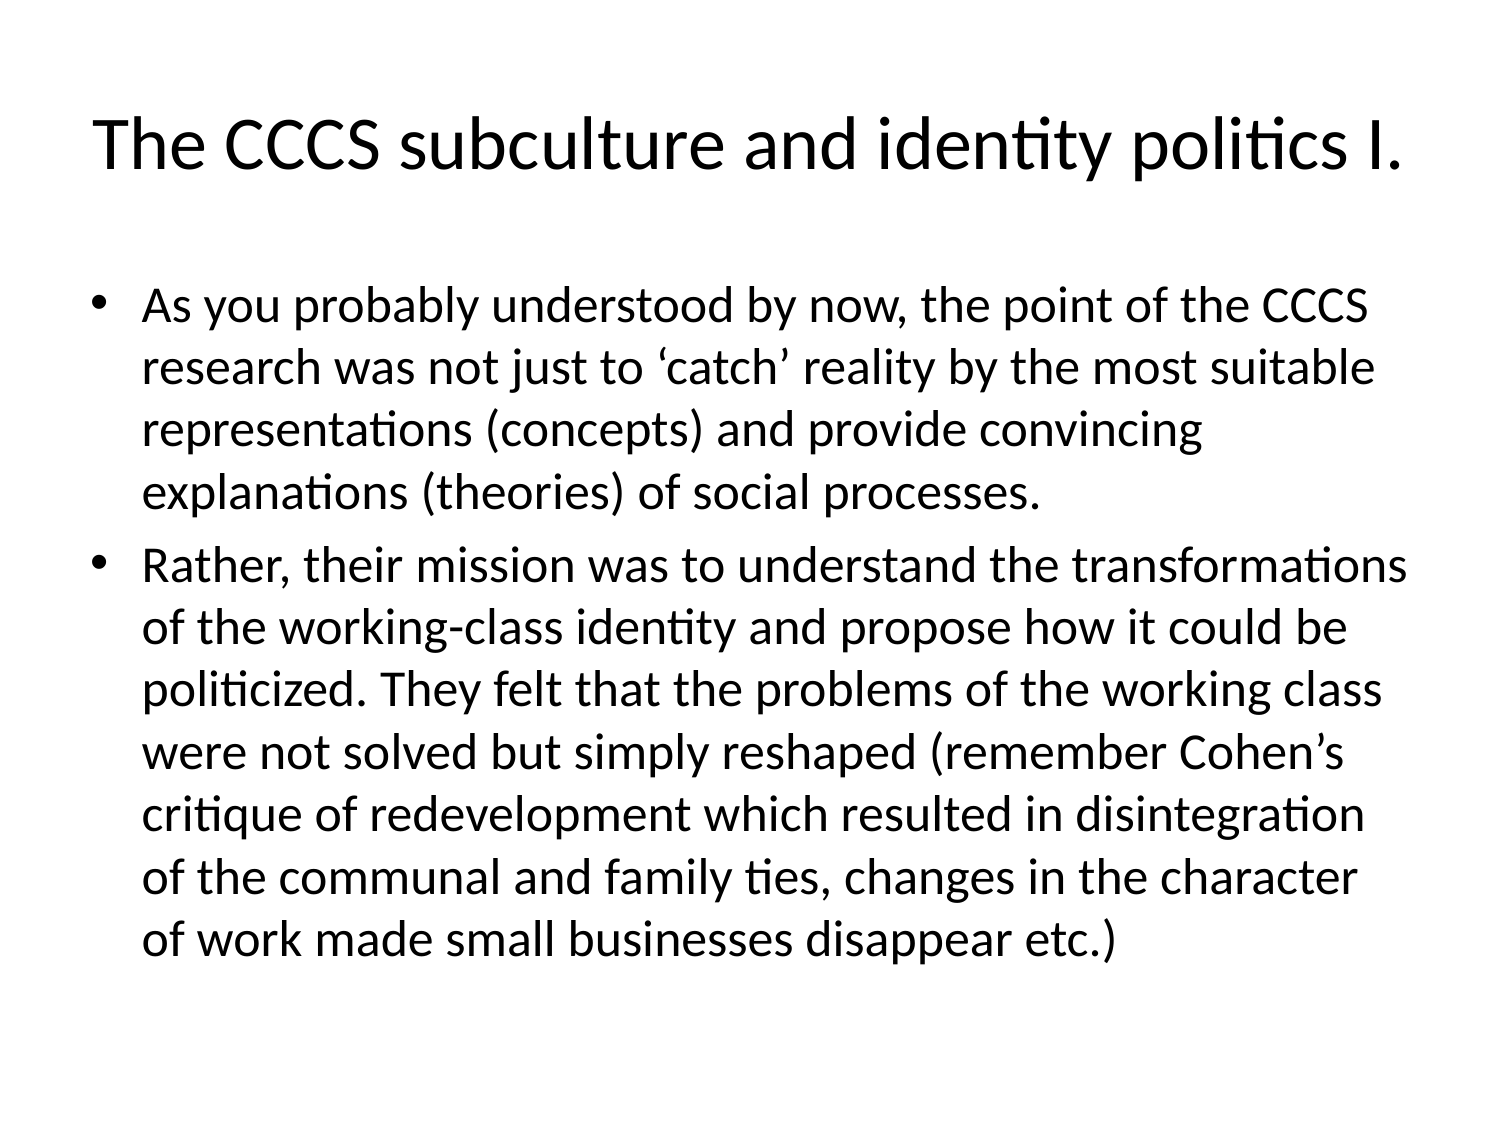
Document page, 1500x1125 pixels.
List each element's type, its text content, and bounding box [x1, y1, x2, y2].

title The CCCS subculture and identity politics I. [75, 45, 1425, 233]
list As you probably understood by now, the point of the CCCS research was not just to ‘catch’ reality by the most suitable representations (concepts) and provide convincing explanations (theories) of social processes. Rather, their mission was to understand the transformations of the working-class identity and propose how it could be politicized. They felt that the problems of the working class were not solved but simply reshaped (remember Cohen’s critique of redevelopment which resulted in disintegration of the communal and family ties, changes in the character of work made small businesses disappear etc.) [75, 262, 1425, 1005]
